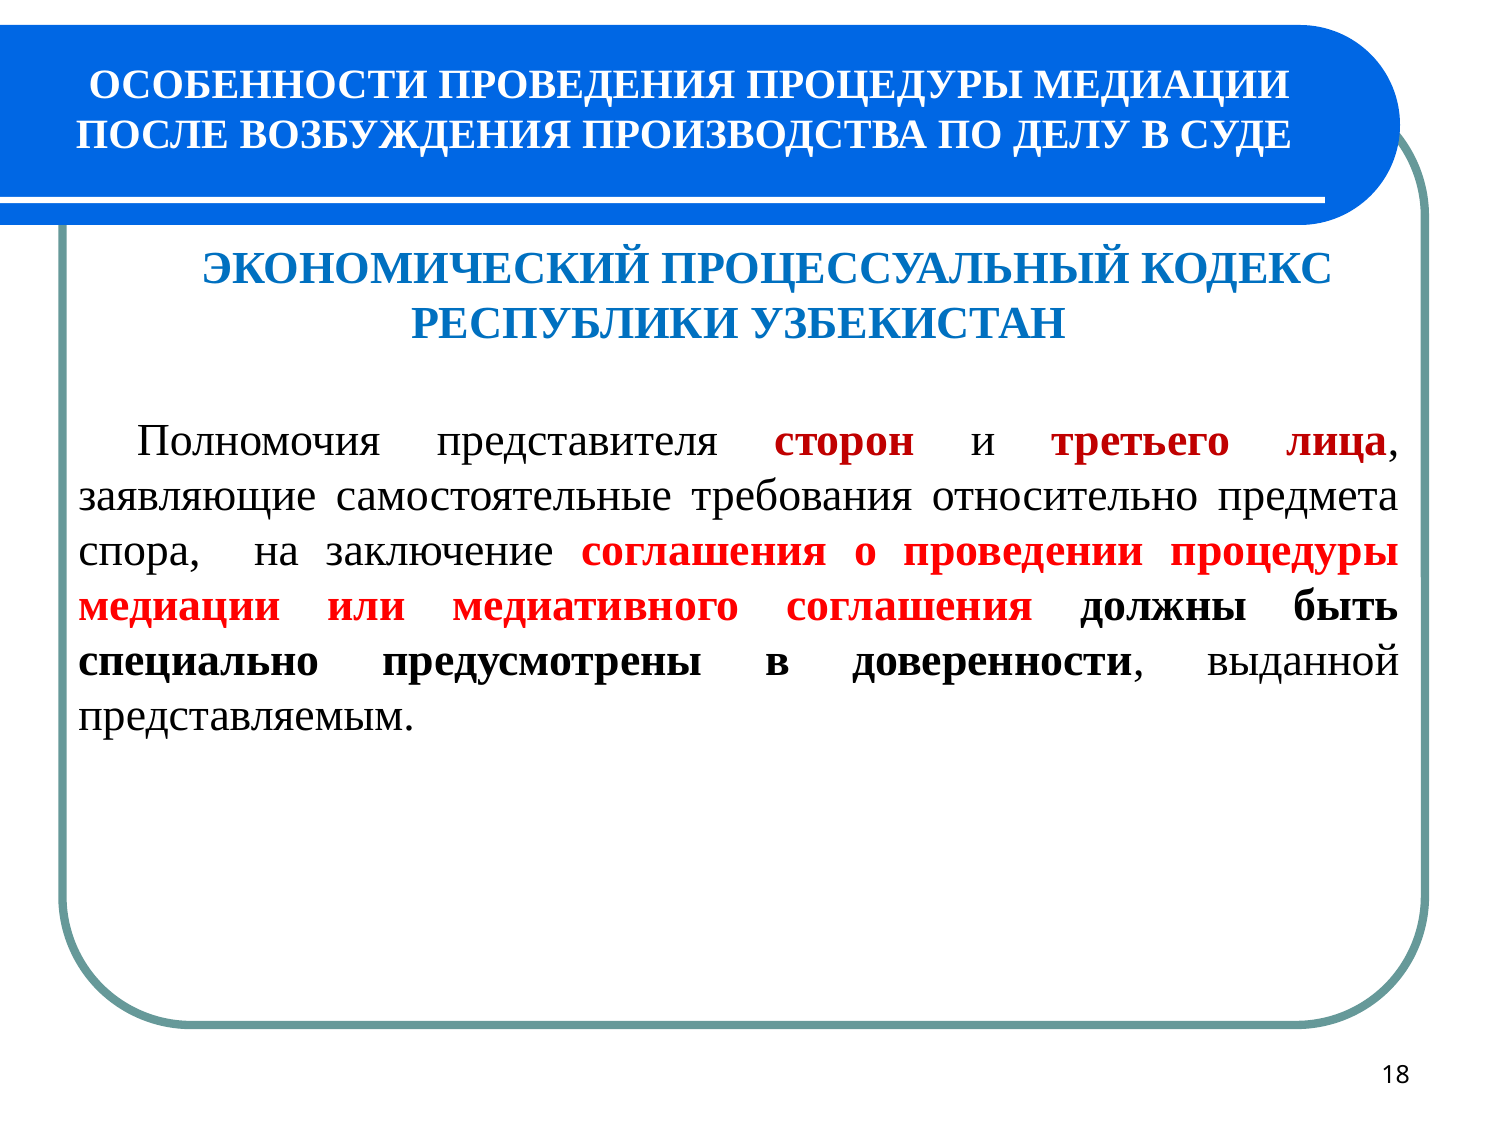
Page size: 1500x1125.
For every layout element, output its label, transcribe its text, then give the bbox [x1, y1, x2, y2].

list ЭКОНОМИЧЕСКИЙ ПРОЦЕССУАЛЬНЫЙ КОДЕКС РЕСПУБЛИКИ УЗБЕКИСТАН Полномочия представителя сторон и третьего лица, заявляющие самостоятельные требования относительно предмета спора, на заключение соглашения о проведении процедуры медиации или медиативного соглашения должны быть специально предусмотрены в доверенности, выданной представляемым. [63, 230, 1415, 1026]
slide_number 18 [1074, 1024, 1426, 1101]
title ОСОБЕННОСТИ ПРОВЕДЕНИЯ ПРОЦЕДУРЫ МЕДИАЦИИ ПОСЛЕ ВОЗБУЖДЕНИЯ ПРОИЗВОДСТВА ПО ДЕЛУ В СУДЕ [31, 37, 1348, 188]
